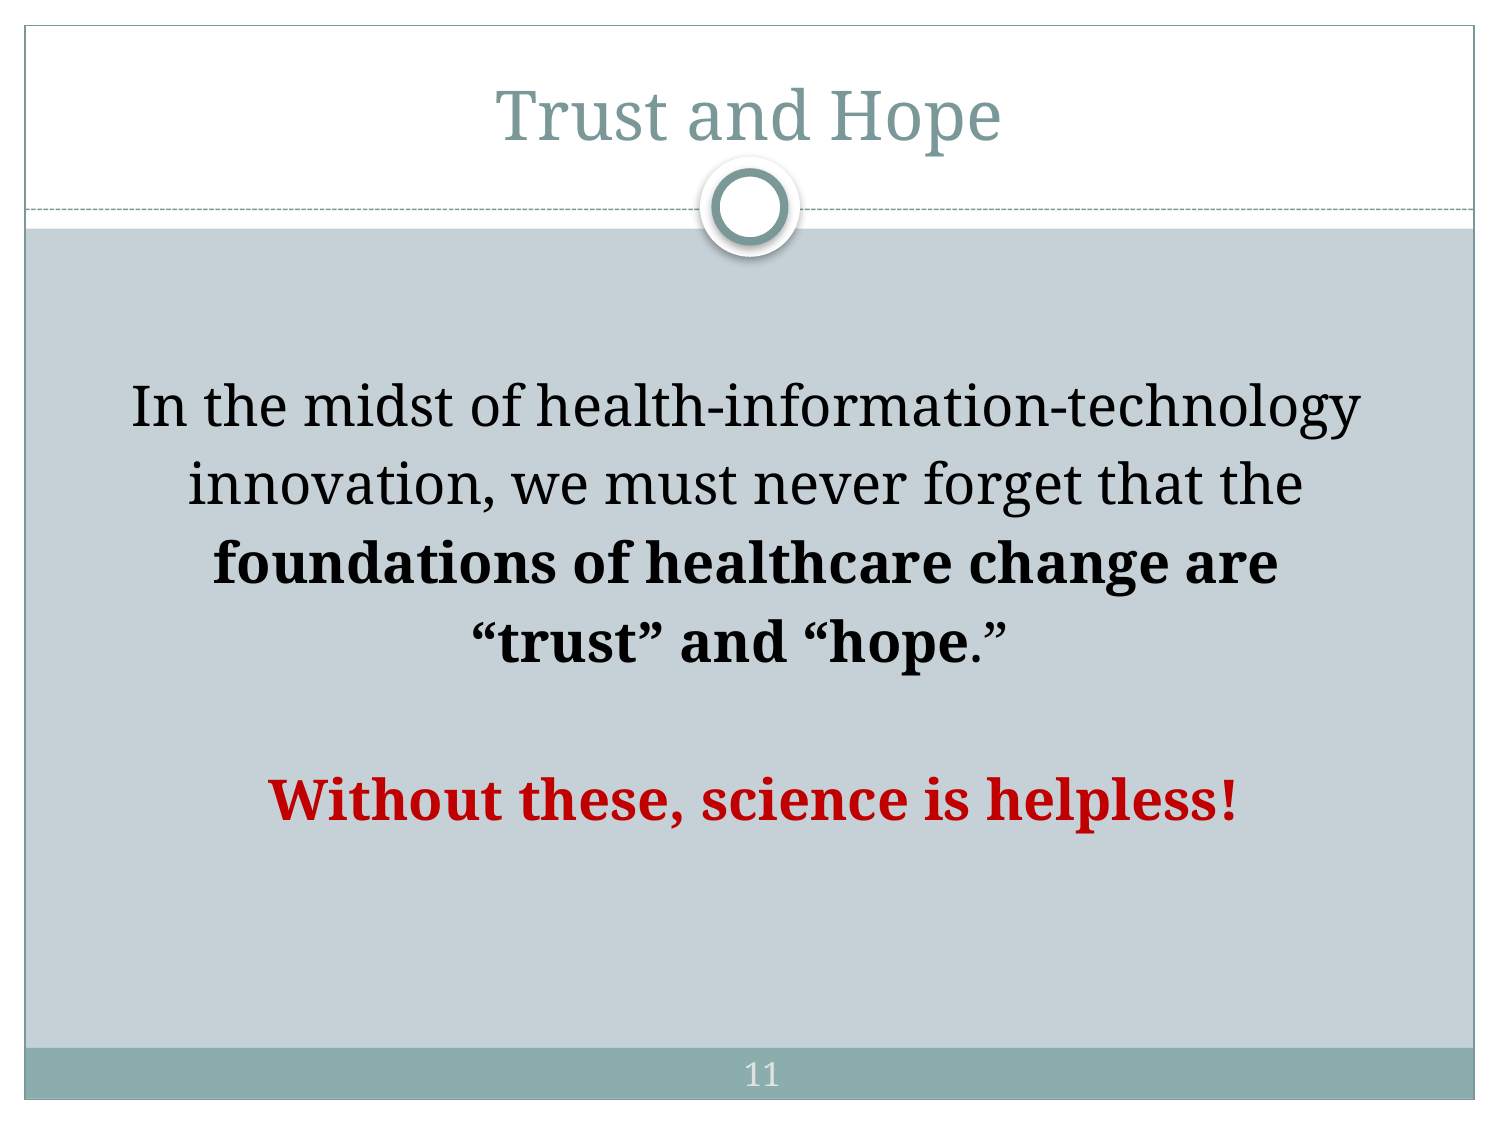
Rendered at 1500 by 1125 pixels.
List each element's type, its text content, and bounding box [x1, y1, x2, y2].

list In the midst of health-information-technology innovation, we must never forget that the foundations of healthcare change are “trust” and “hope.” Without these, science is helpless! [49, 362, 1445, 1001]
title Trust and Hope [49, 37, 1450, 163]
slide_number 11 [725, 1040, 800, 1113]
